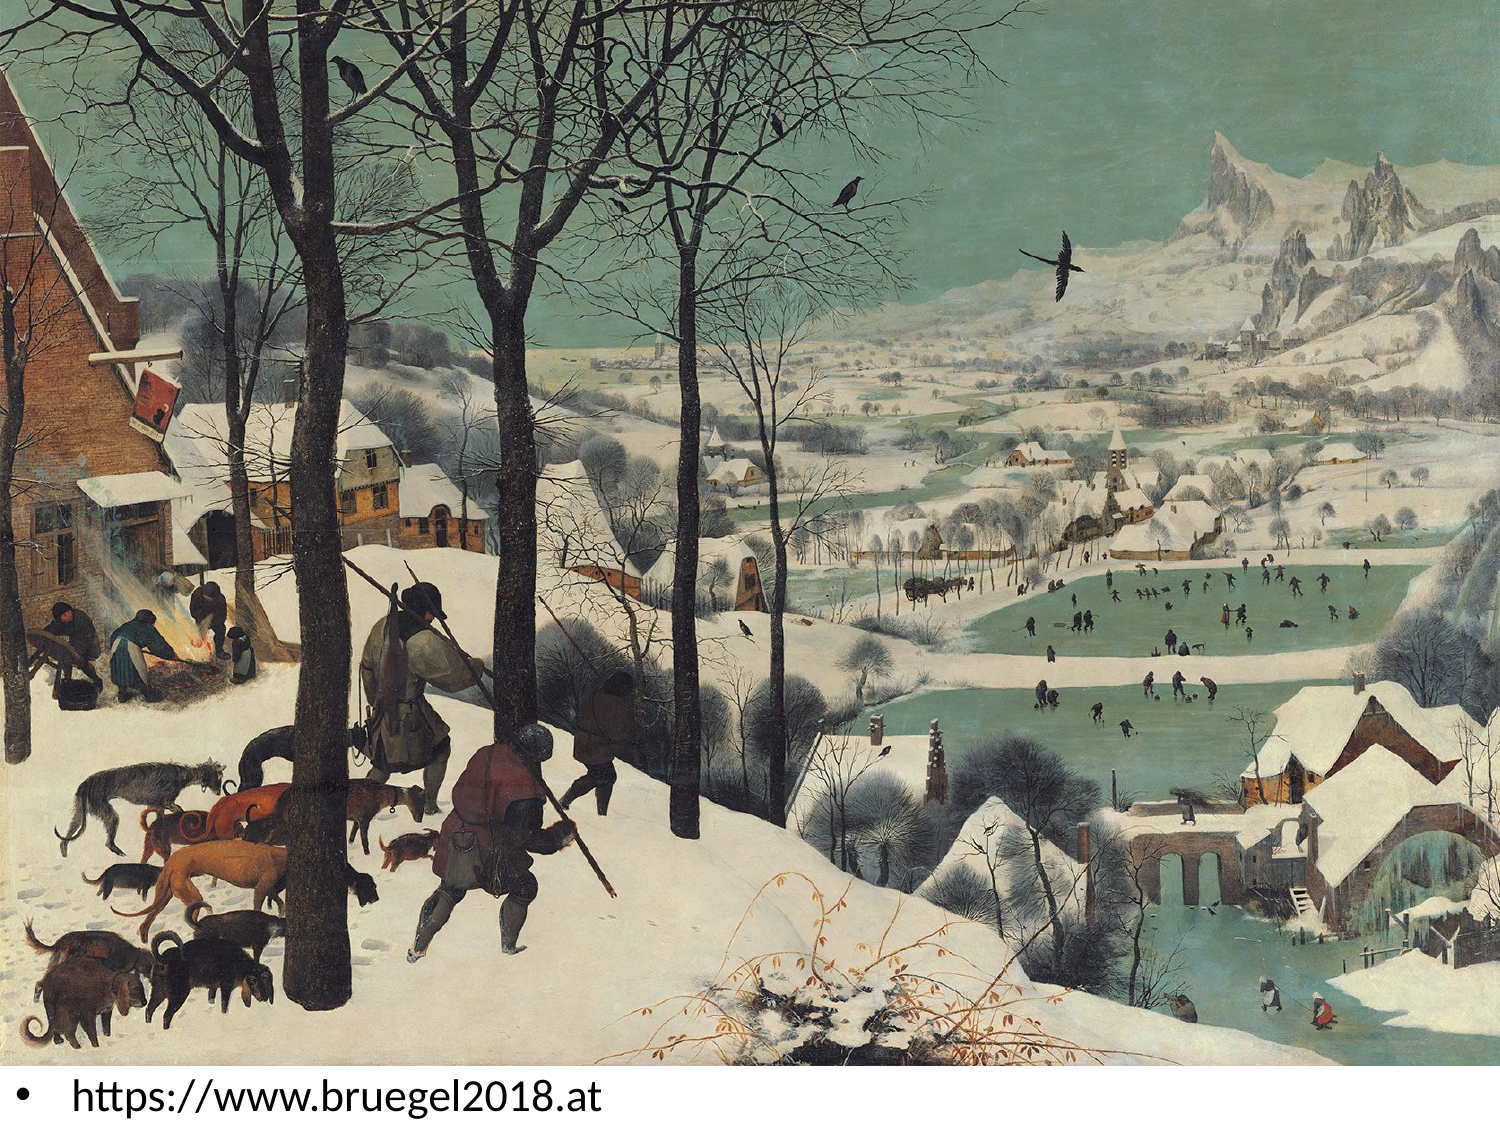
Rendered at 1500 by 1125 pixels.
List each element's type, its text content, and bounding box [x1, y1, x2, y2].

picture [0, 0, 1500, 1067]
list https://www.bruegel2018.at [0, 1074, 1350, 1125]
